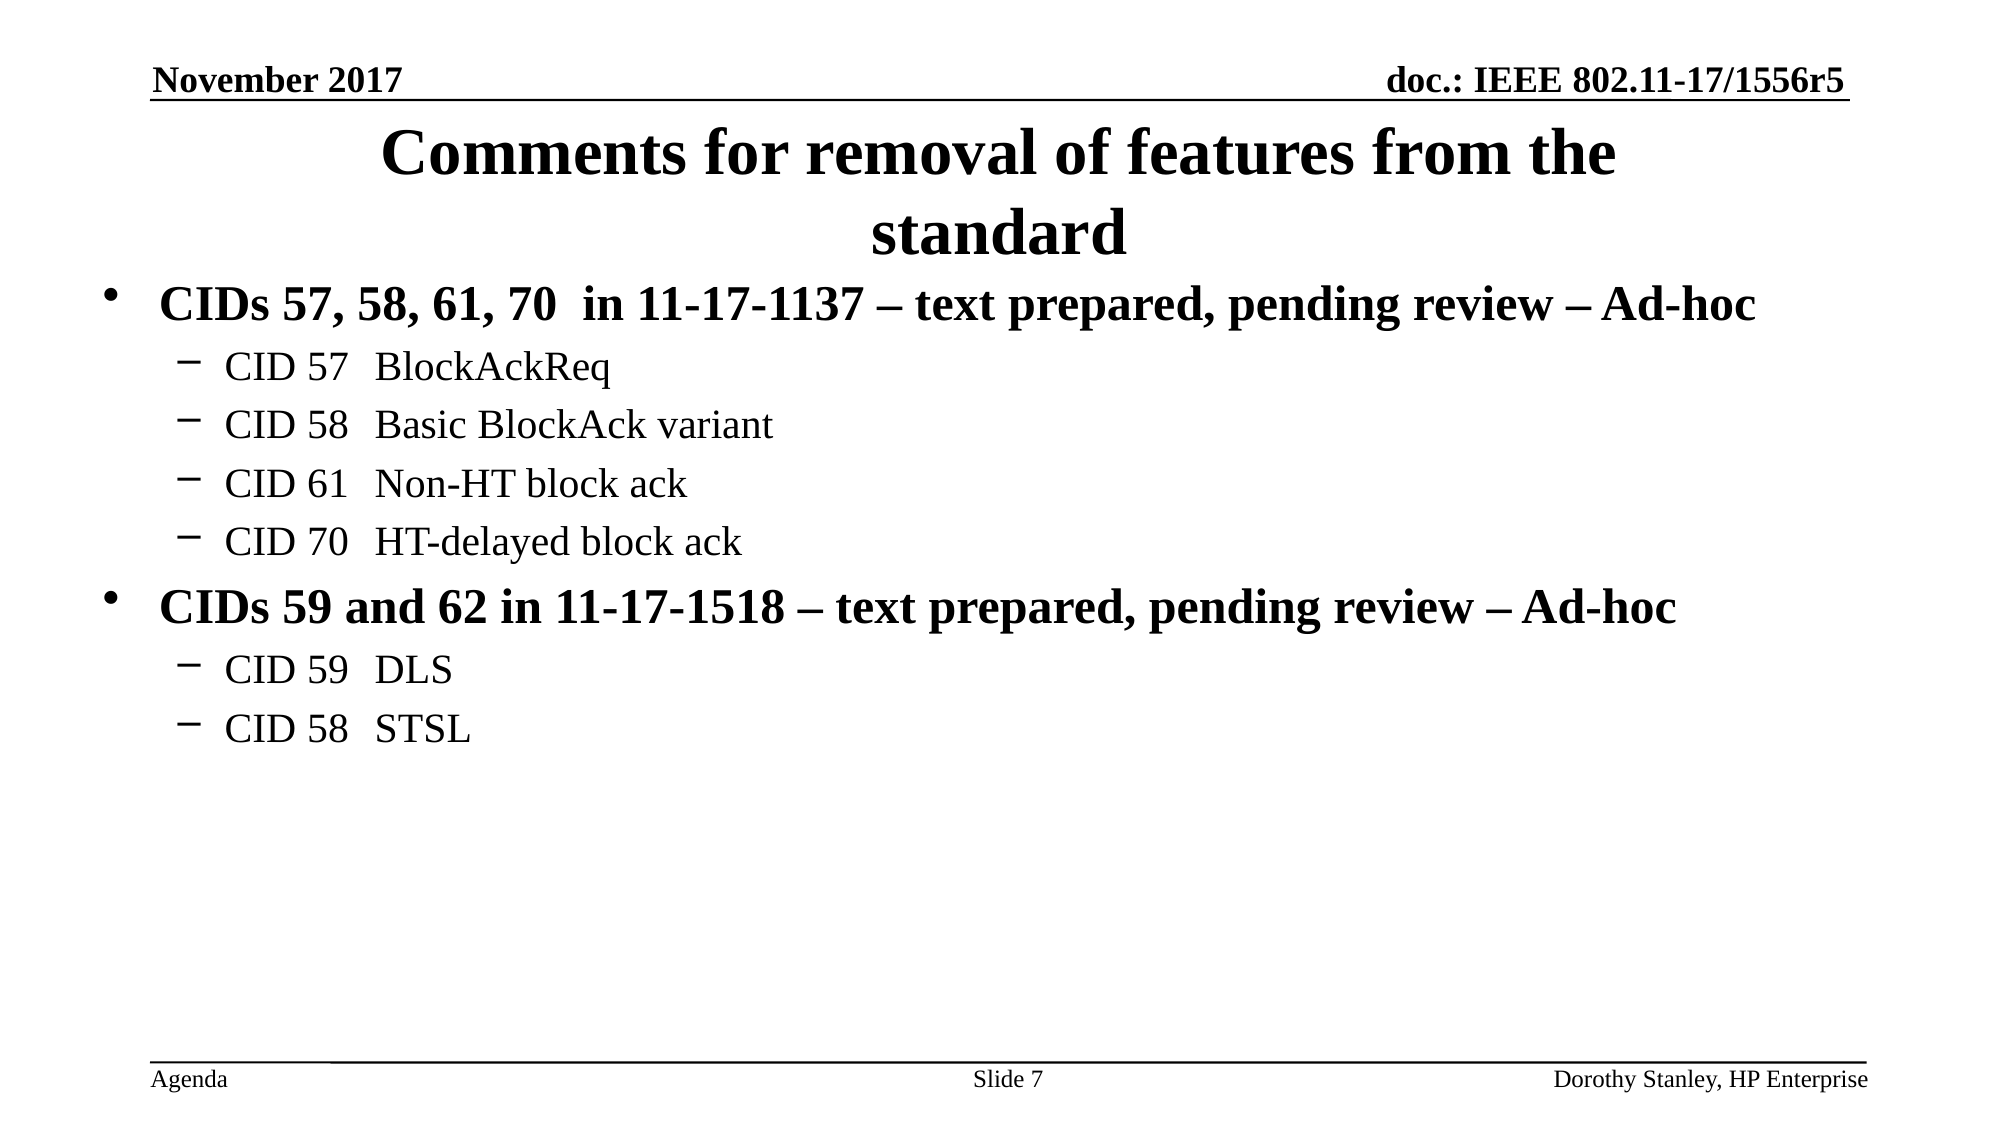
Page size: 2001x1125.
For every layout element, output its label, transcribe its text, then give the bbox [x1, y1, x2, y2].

footer Dorothy Stanley, HP Enterprise [1549, 1075, 1869, 1093]
list CIDs 57, 58, 61, 70 in 11-17-1137 – text prepared, pending review – Ad-hoc CID 57 BlockAckReq CID 58 Basic BlockAck variant CID 61 Non-HT block ack CID 70 HT-delayed block ack CIDs 59 and 62 in 11-17-1518 – text prepared, pending review – Ad-hoc CID 59 DLS CID 58 STSL [87, 262, 1888, 1075]
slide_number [152, 54, 567, 100]
slide_number Slide 7 [966, 1075, 1051, 1093]
title Comments for removal of features from the standard [362, 99, 1638, 262]
